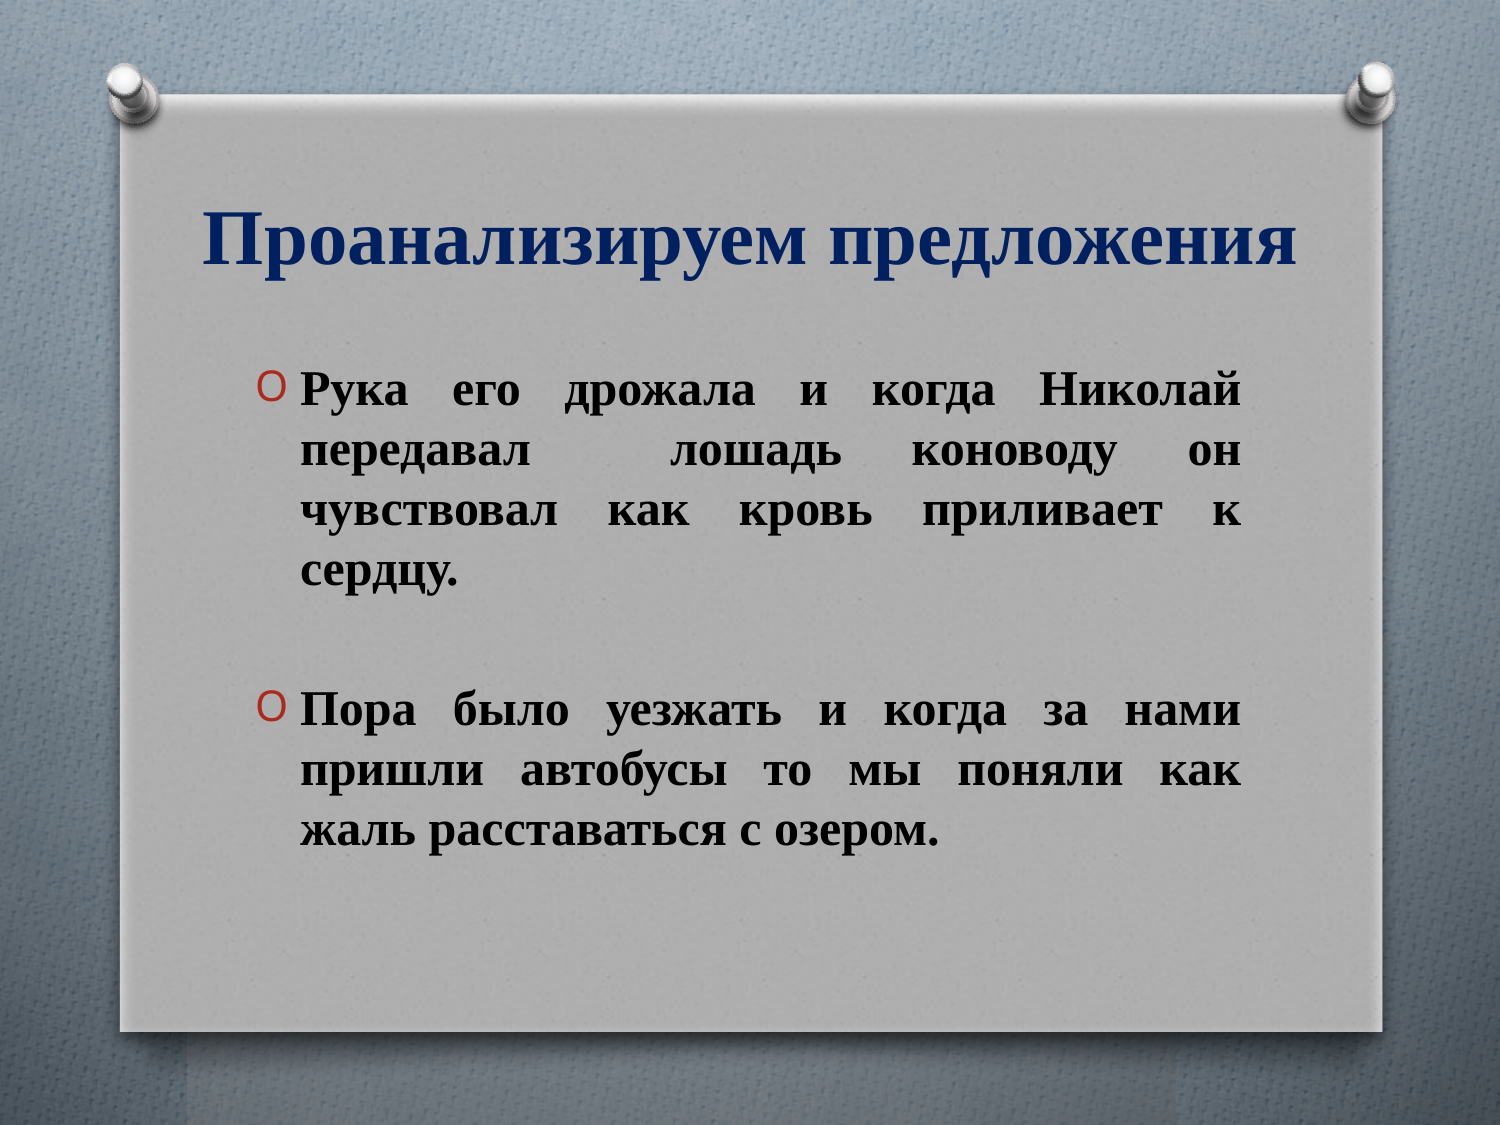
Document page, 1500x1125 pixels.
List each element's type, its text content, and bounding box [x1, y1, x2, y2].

picture [1317, 35, 1439, 156]
title Проанализируем предложения [179, 134, 1323, 332]
list Рука его дрожала и когда Николай передавал лошадь коноводу он чувствовал как кровь приливает к сердцу. Пора было уезжать и когда за нами пришли автобусы то мы поняли как жаль расставаться с озером. [240, 347, 1257, 939]
picture [75, 29, 198, 153]
